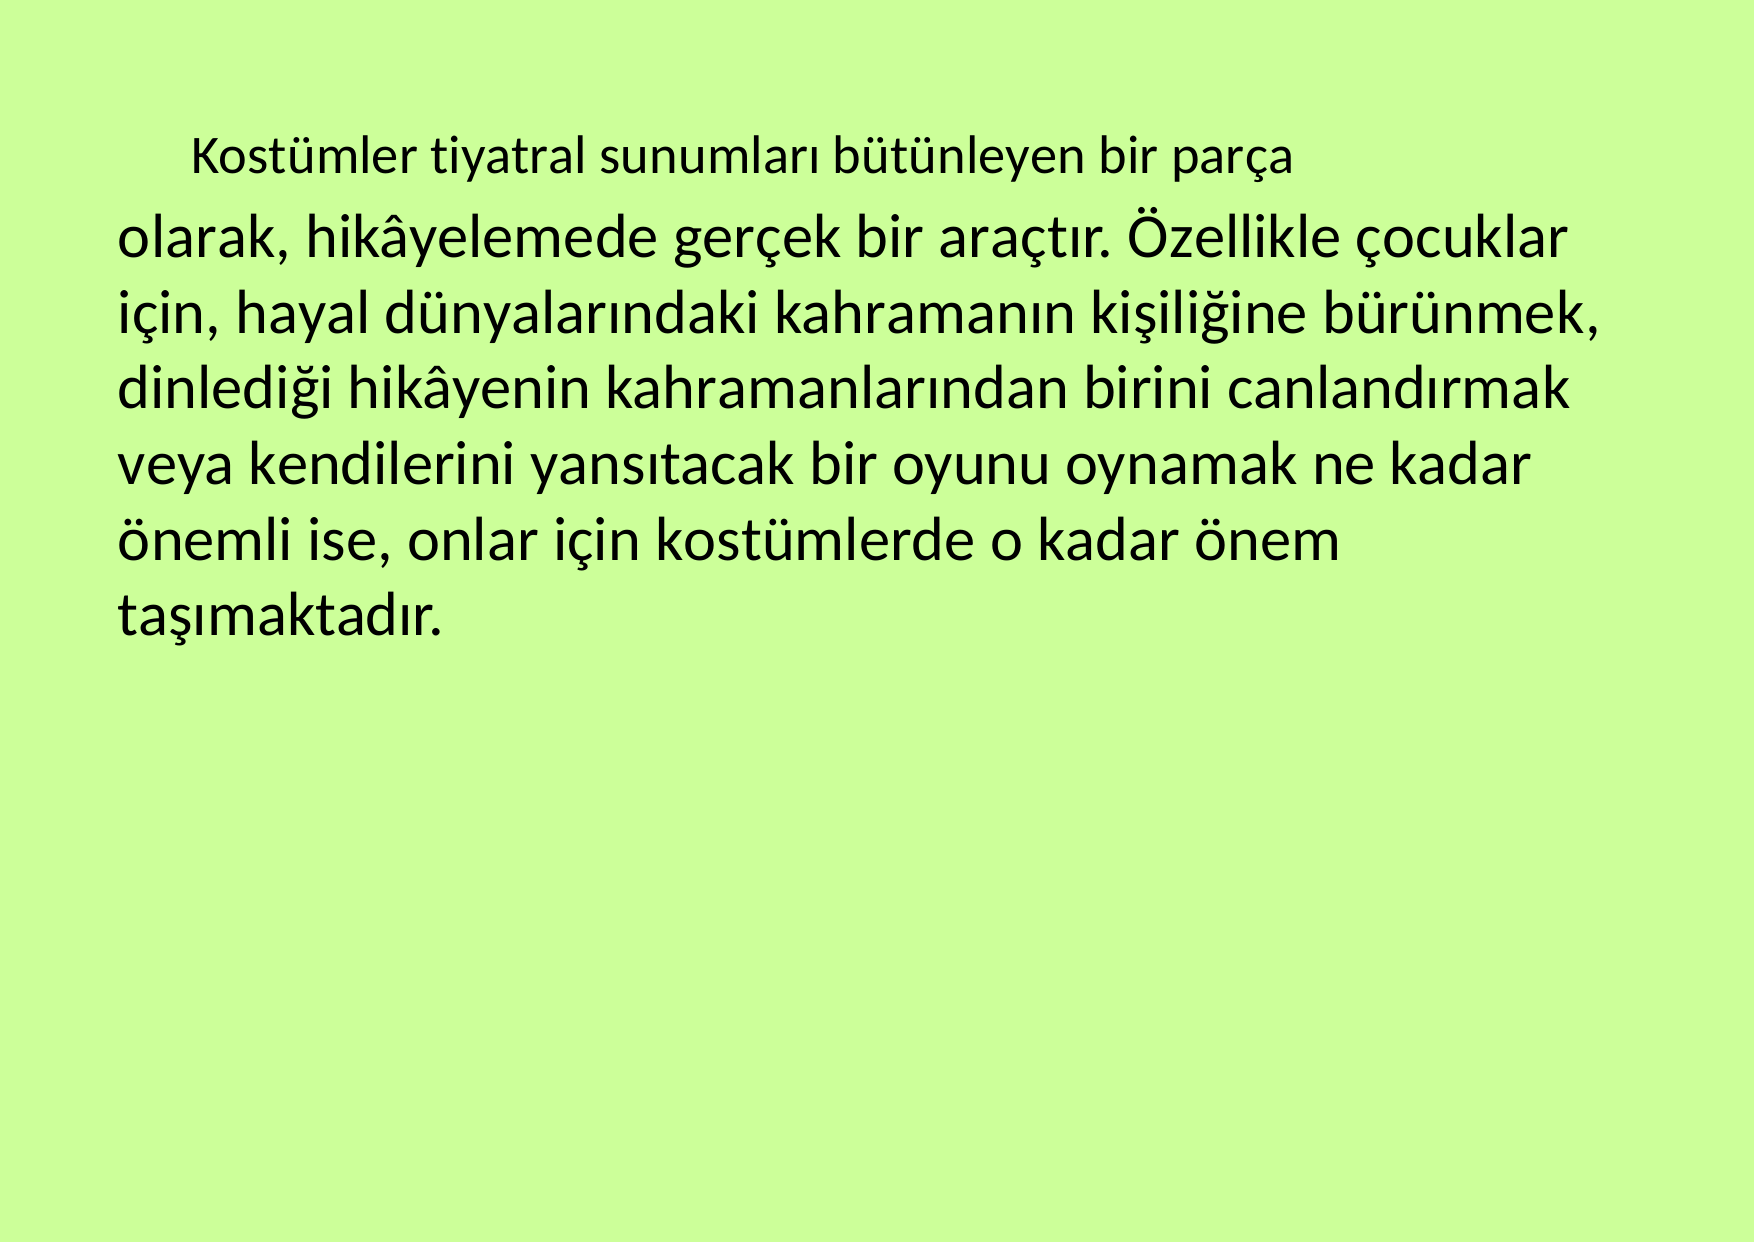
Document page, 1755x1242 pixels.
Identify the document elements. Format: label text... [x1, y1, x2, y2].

text_box Kostümler tiyatral sunumları bütünleyen bir parça olarak, hikâyelemede gerçek bir araçtır. Özellikle çocuklar için, hayal dünyalarındaki kahramanın kişiliğine bürünmek, dinlediği hikâyenin kahramanlarından birini canlandırmak veya kendilerini yansıtacak bir oyunu oynamak ne kadar önemli ise, onlar için kostümlerde o kadar önem taşımaktadır. [115, 128, 1614, 654]
